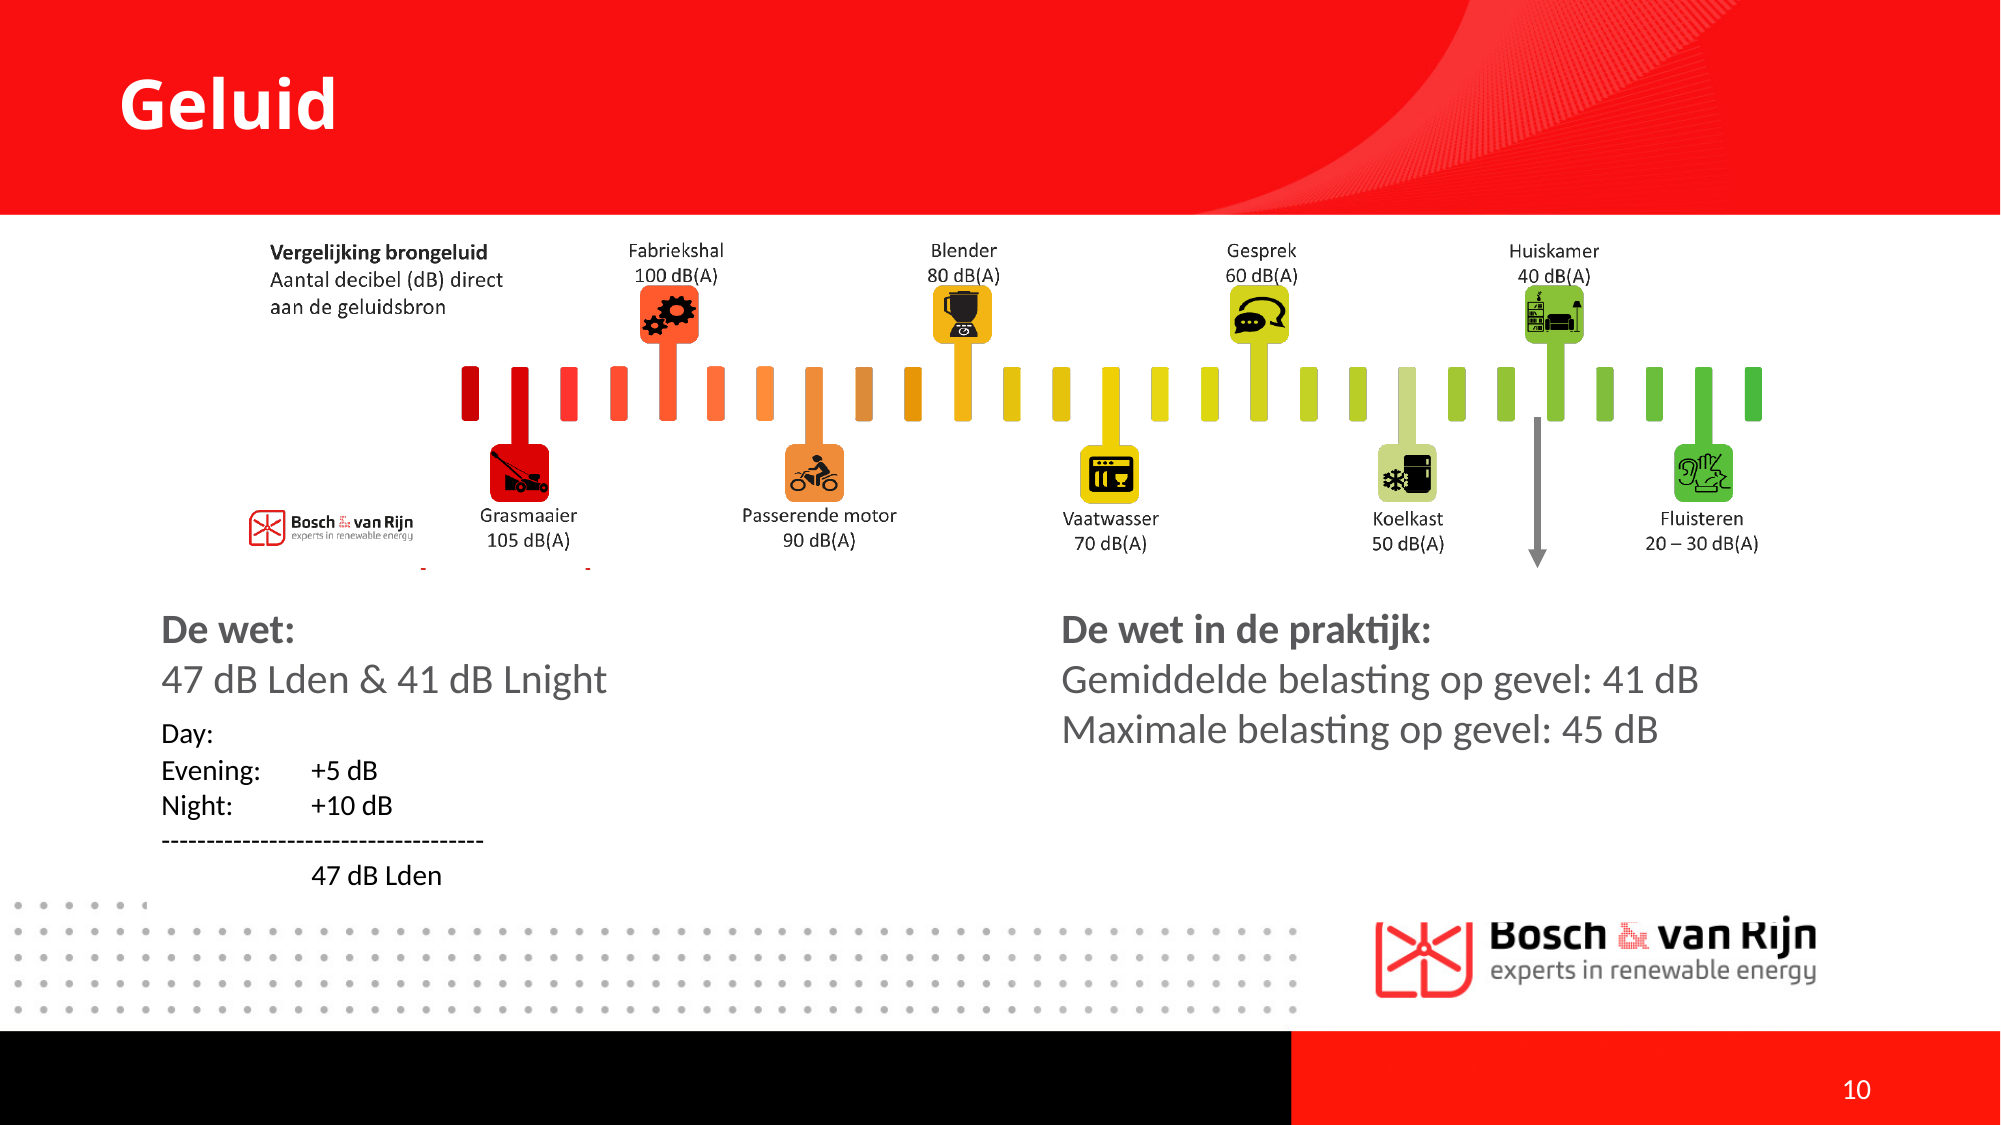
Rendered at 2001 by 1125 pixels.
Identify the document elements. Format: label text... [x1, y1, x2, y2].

picture [0, 0, 2001, 1125]
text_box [146, 417, 1783, 923]
title Geluid [103, 0, 1904, 215]
